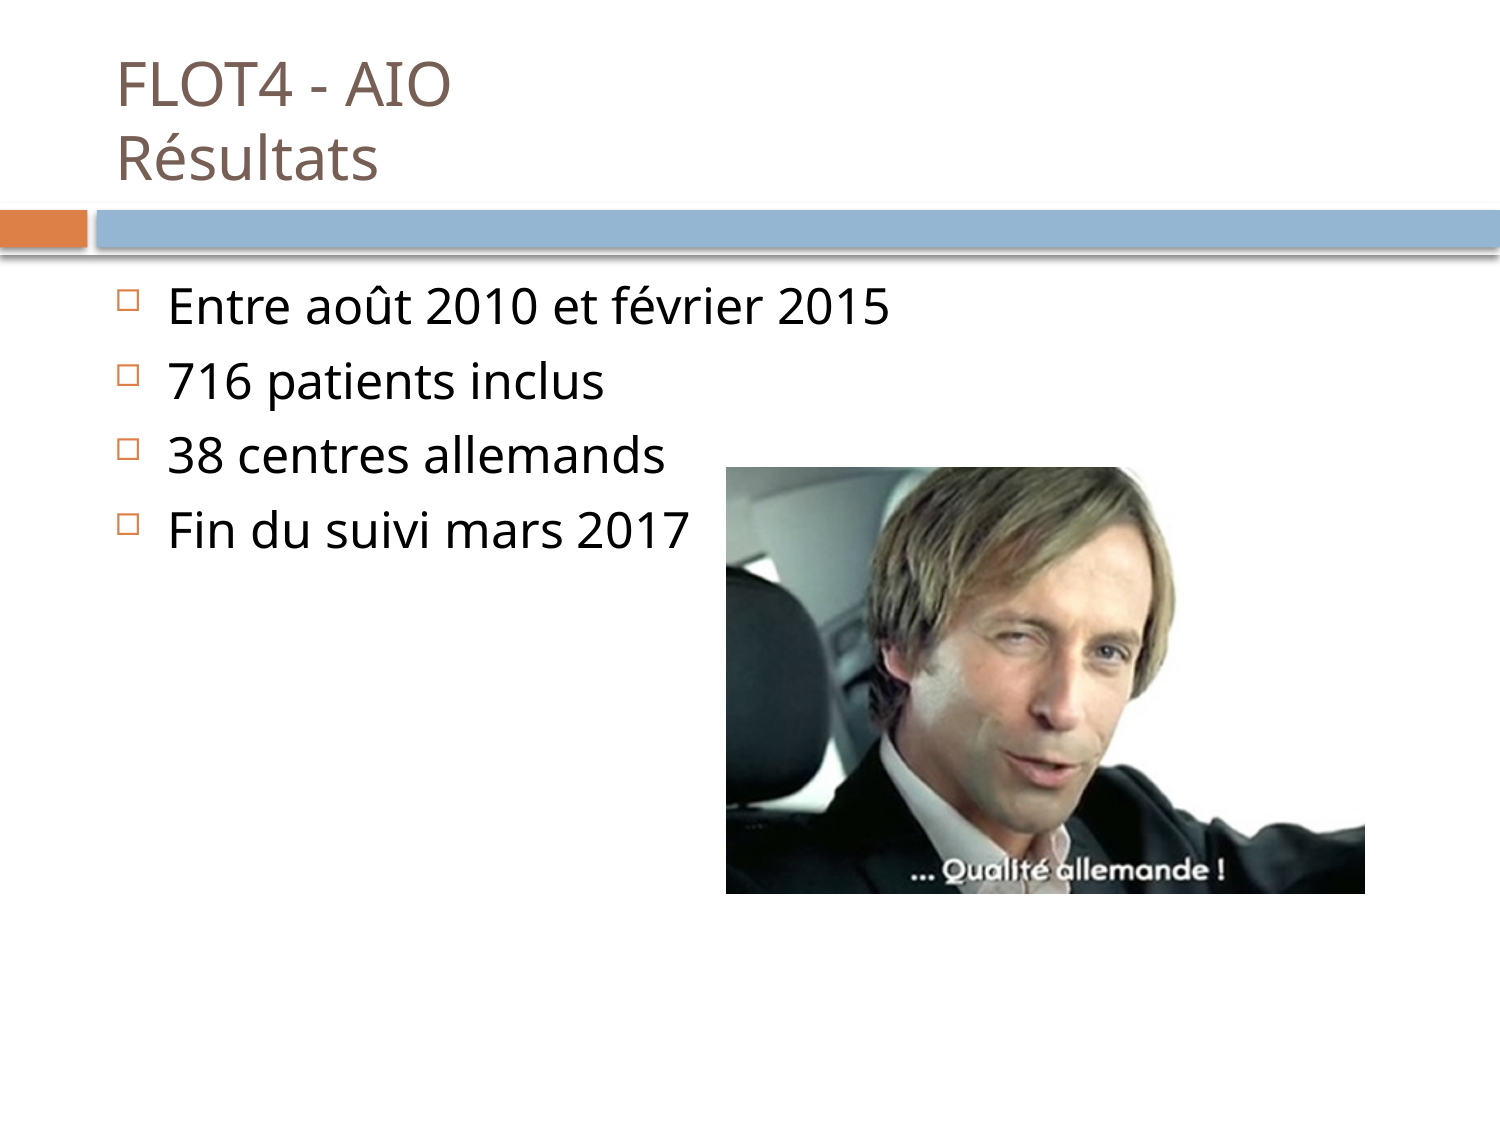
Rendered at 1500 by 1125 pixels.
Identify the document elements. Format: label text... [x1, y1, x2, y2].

title FLOT4 - AIO Résultats [100, 37, 1438, 200]
list Entre août 2010 et février 2015 716 patients inclus 38 centres allemands Fin du suivi mars 2017 [100, 267, 1438, 879]
picture [726, 467, 1365, 894]
